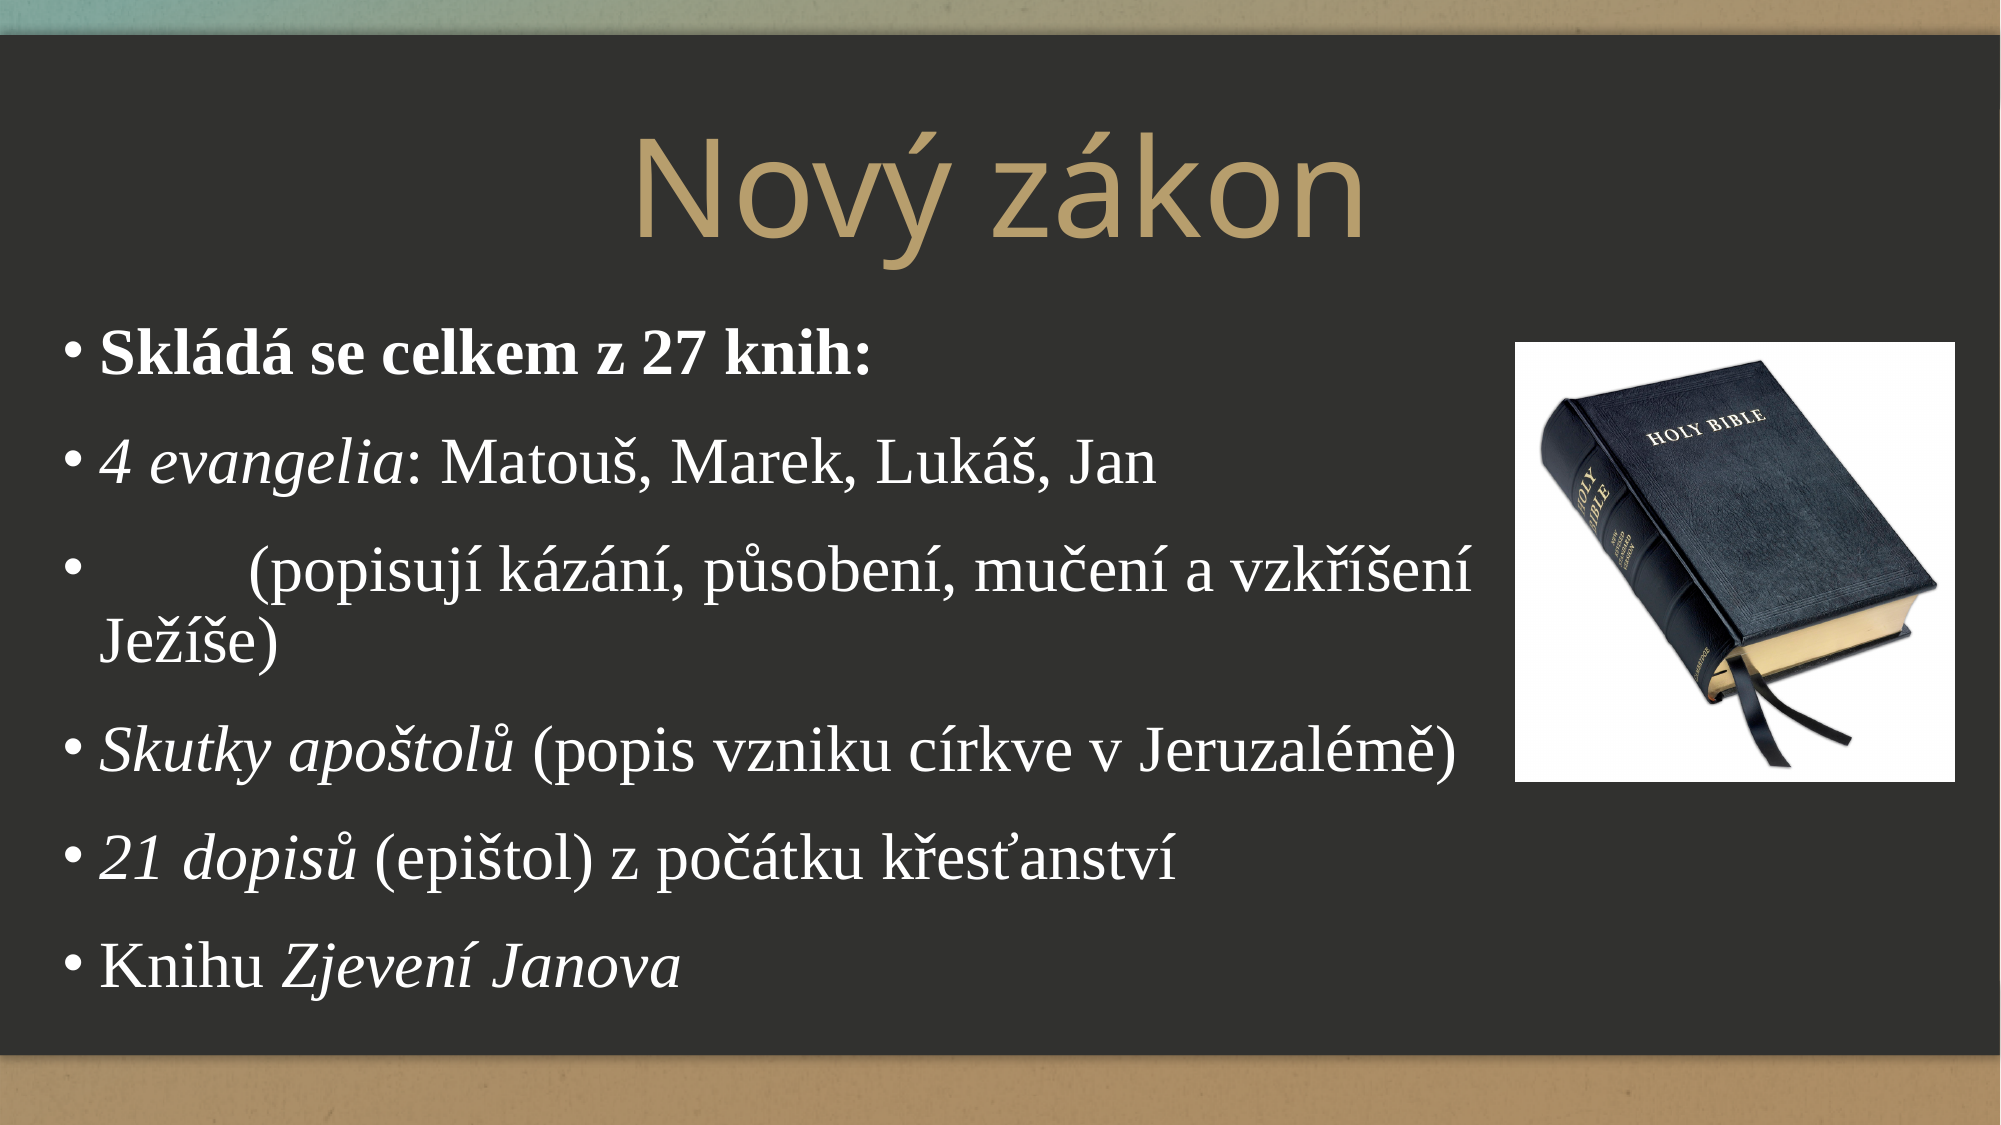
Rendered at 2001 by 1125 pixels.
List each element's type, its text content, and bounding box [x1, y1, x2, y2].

title Nový zákon [212, 68, 1788, 275]
picture [1515, 342, 1955, 782]
picture [0, 0, 2001, 1125]
list Skládá se celkem z 27 knih: 4 evangelia: Matouš, Marek, Lukáš, Jan (popisují kázání, působení, mučení a vzkříšení Ježíše) Skutky apoštolů (popis vzniku církve v Jeruzalémě) 21 dopisů (epištol) z počátku křesťanství Knihu Zjevení Janova [47, 310, 1623, 1011]
